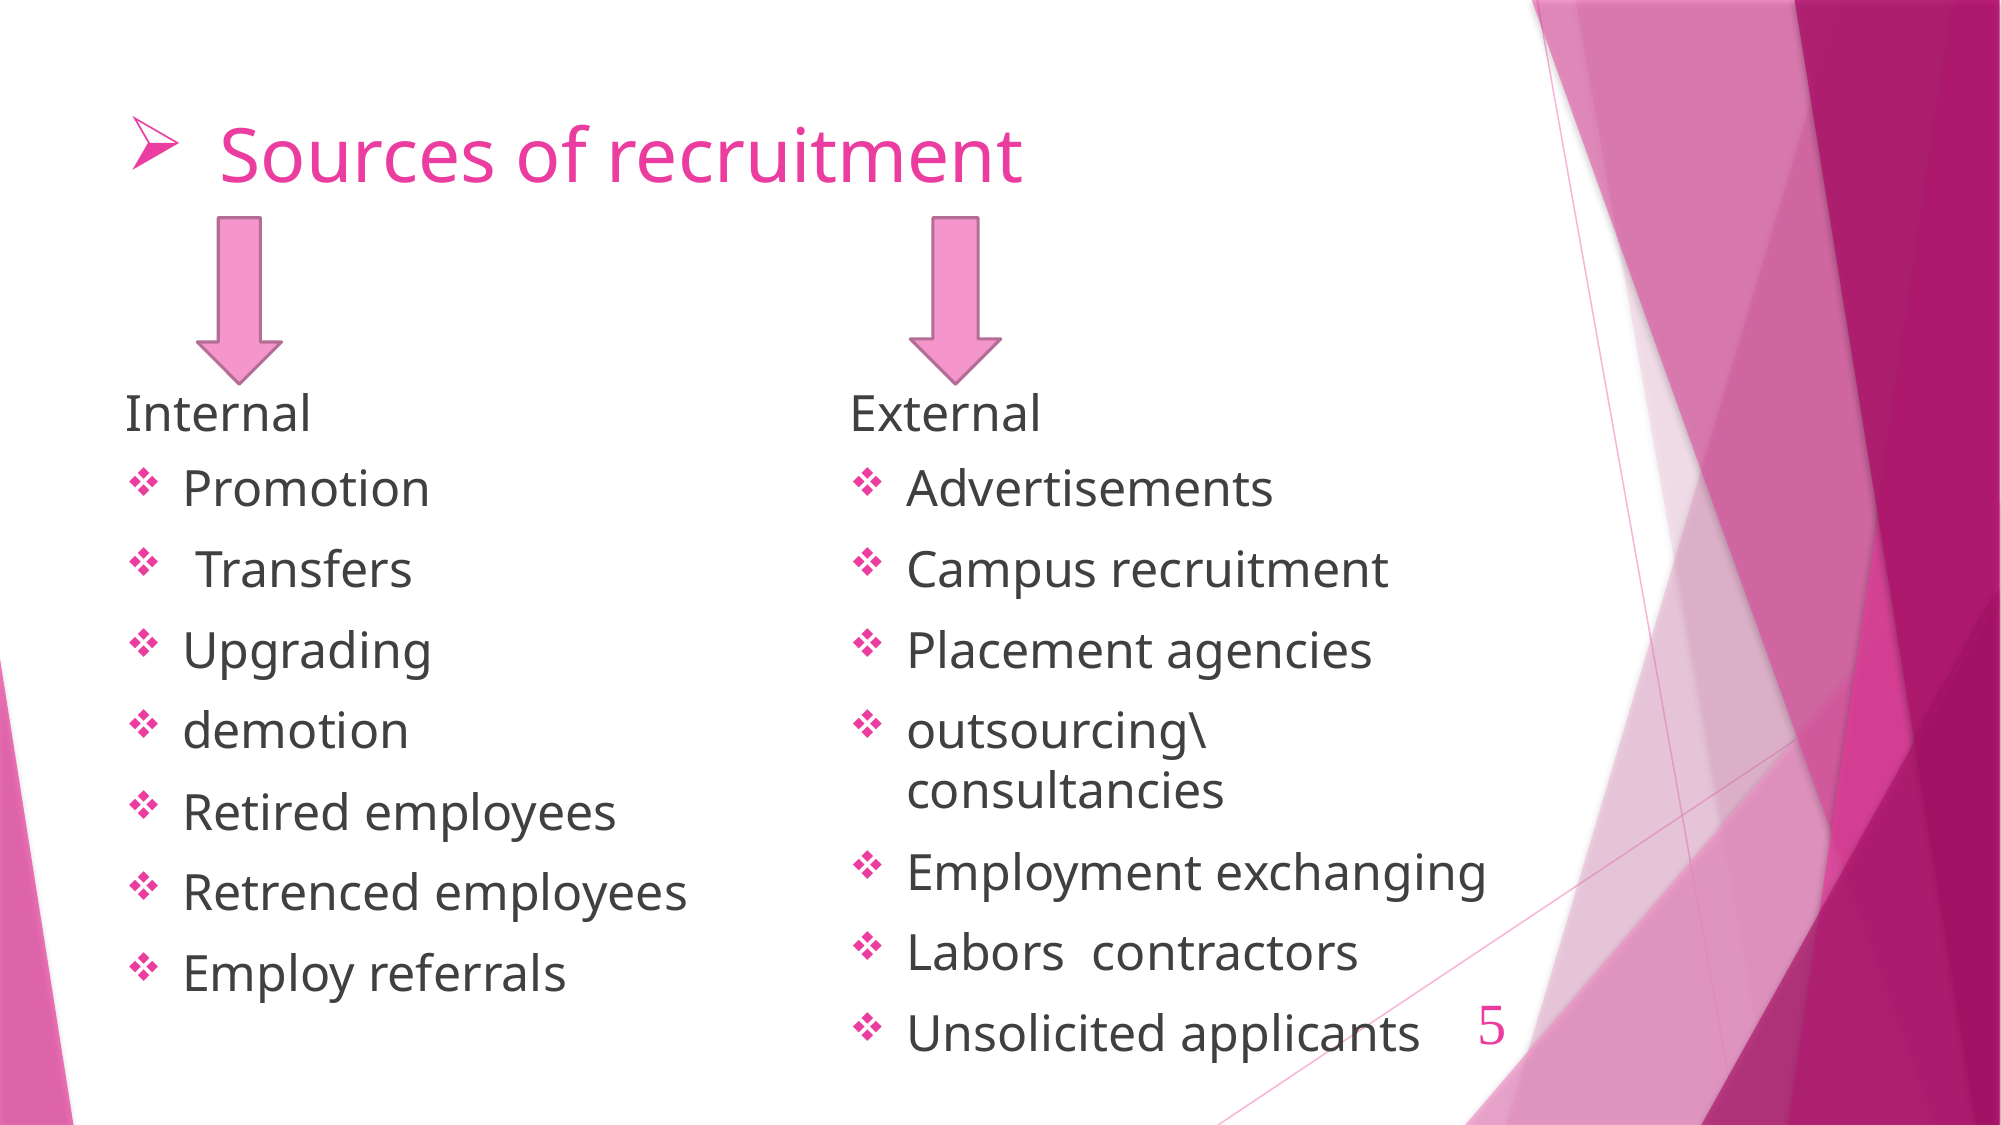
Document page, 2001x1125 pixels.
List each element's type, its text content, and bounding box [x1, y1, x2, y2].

title Sources of recruitment [111, 99, 1522, 317]
list Promotion Transfers Upgrading demotion Retired employees Retrenced employees Employ referrals [110, 448, 798, 991]
list Advertisements Campus recruitment Placement agencies outsourcing\consultancies Employment exchanging Labors contractors Unsolicited applicants [834, 448, 1522, 991]
text_box [908, 216, 1003, 386]
list Internal [110, 354, 798, 448]
list External [834, 354, 1522, 448]
slide_number 5 [1409, 991, 1522, 1051]
text_box [195, 216, 283, 386]
